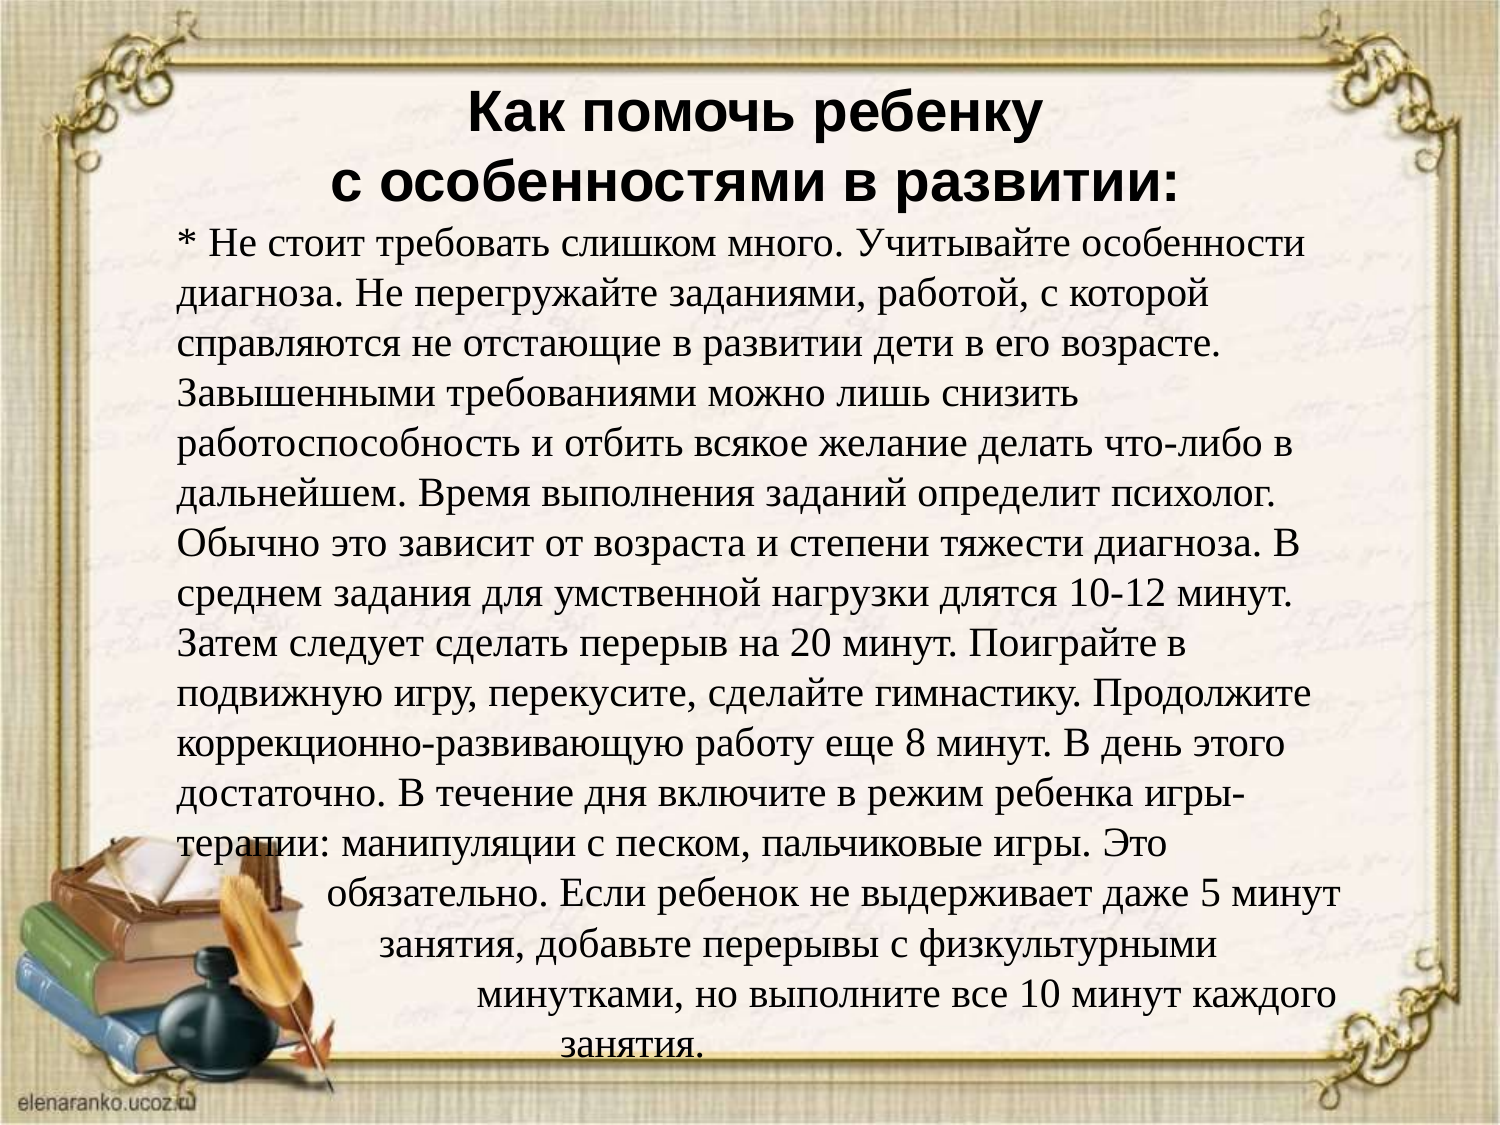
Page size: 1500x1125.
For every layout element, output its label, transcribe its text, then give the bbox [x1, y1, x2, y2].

text_box * Не стоит требовать слишком много. Учитывайте особенности диагноза. Не перегружайте заданиями, работой, с которой справляются не отстающие в развитии дети в его возрасте. Завышенными требованиями можно лишь снизить работоспособность и отбить всякое желание делать что-либо в дальнейшем. Время выполнения заданий определит психолог. Обычно это зависит от возраста и степени тяжести диагноза. В среднем задания для умственной нагрузки длятся 10-12 минут. Затем следует сделать перерыв на 20 минут. Поиграйте в подвижную игру, перекусите, сделайте гимнастику. Продолжите коррекционно-развивающую работу еще 8 минут. В день этого достаточно. В течение дня включите в режим ребенка игры- терапии: манипуляции с песком, пальчиковые игры. Это обязательно. Если ребенок не выдерживает даже 5 минут занятия, добавьте перерывы с физкультурными минутками, но выполните все 10 минут каждого занятия. [174, 212, 1348, 1066]
picture [0, 0, 1500, 1125]
title Как помочь ребенку с особенностями в развитии: [325, 70, 1186, 261]
